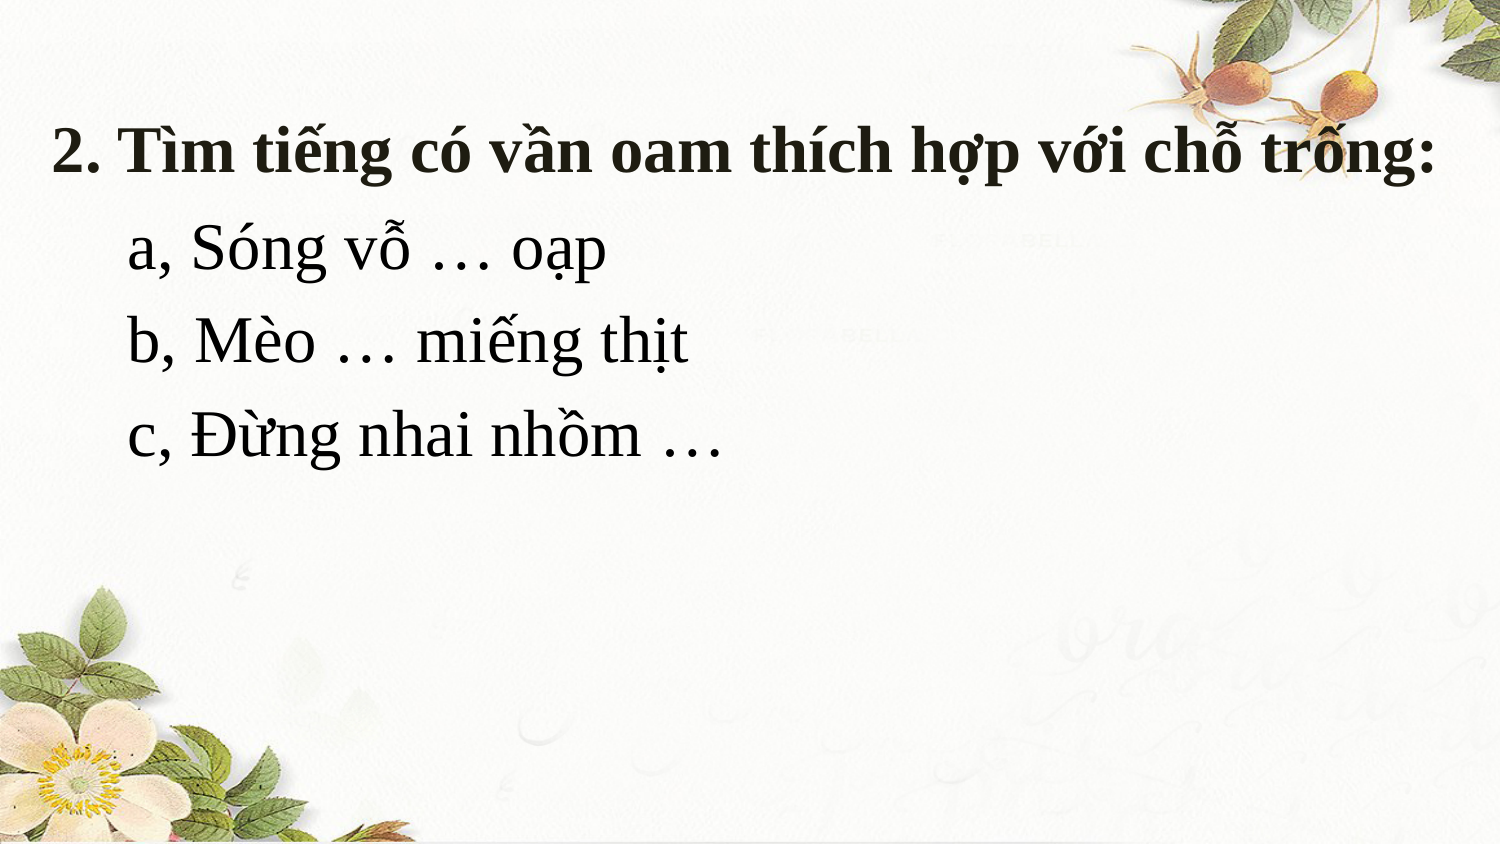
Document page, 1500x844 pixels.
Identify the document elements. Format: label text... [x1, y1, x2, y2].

text_box a, Sóng vỗ … oạp b, Mèo … miếng thịt c, Đừng nhai nhồm … [112, 194, 1500, 612]
picture [0, 0, 1500, 844]
text_box 2. Tìm tiếng có vần oam thích hợp với chỗ trống: [37, 98, 1500, 194]
